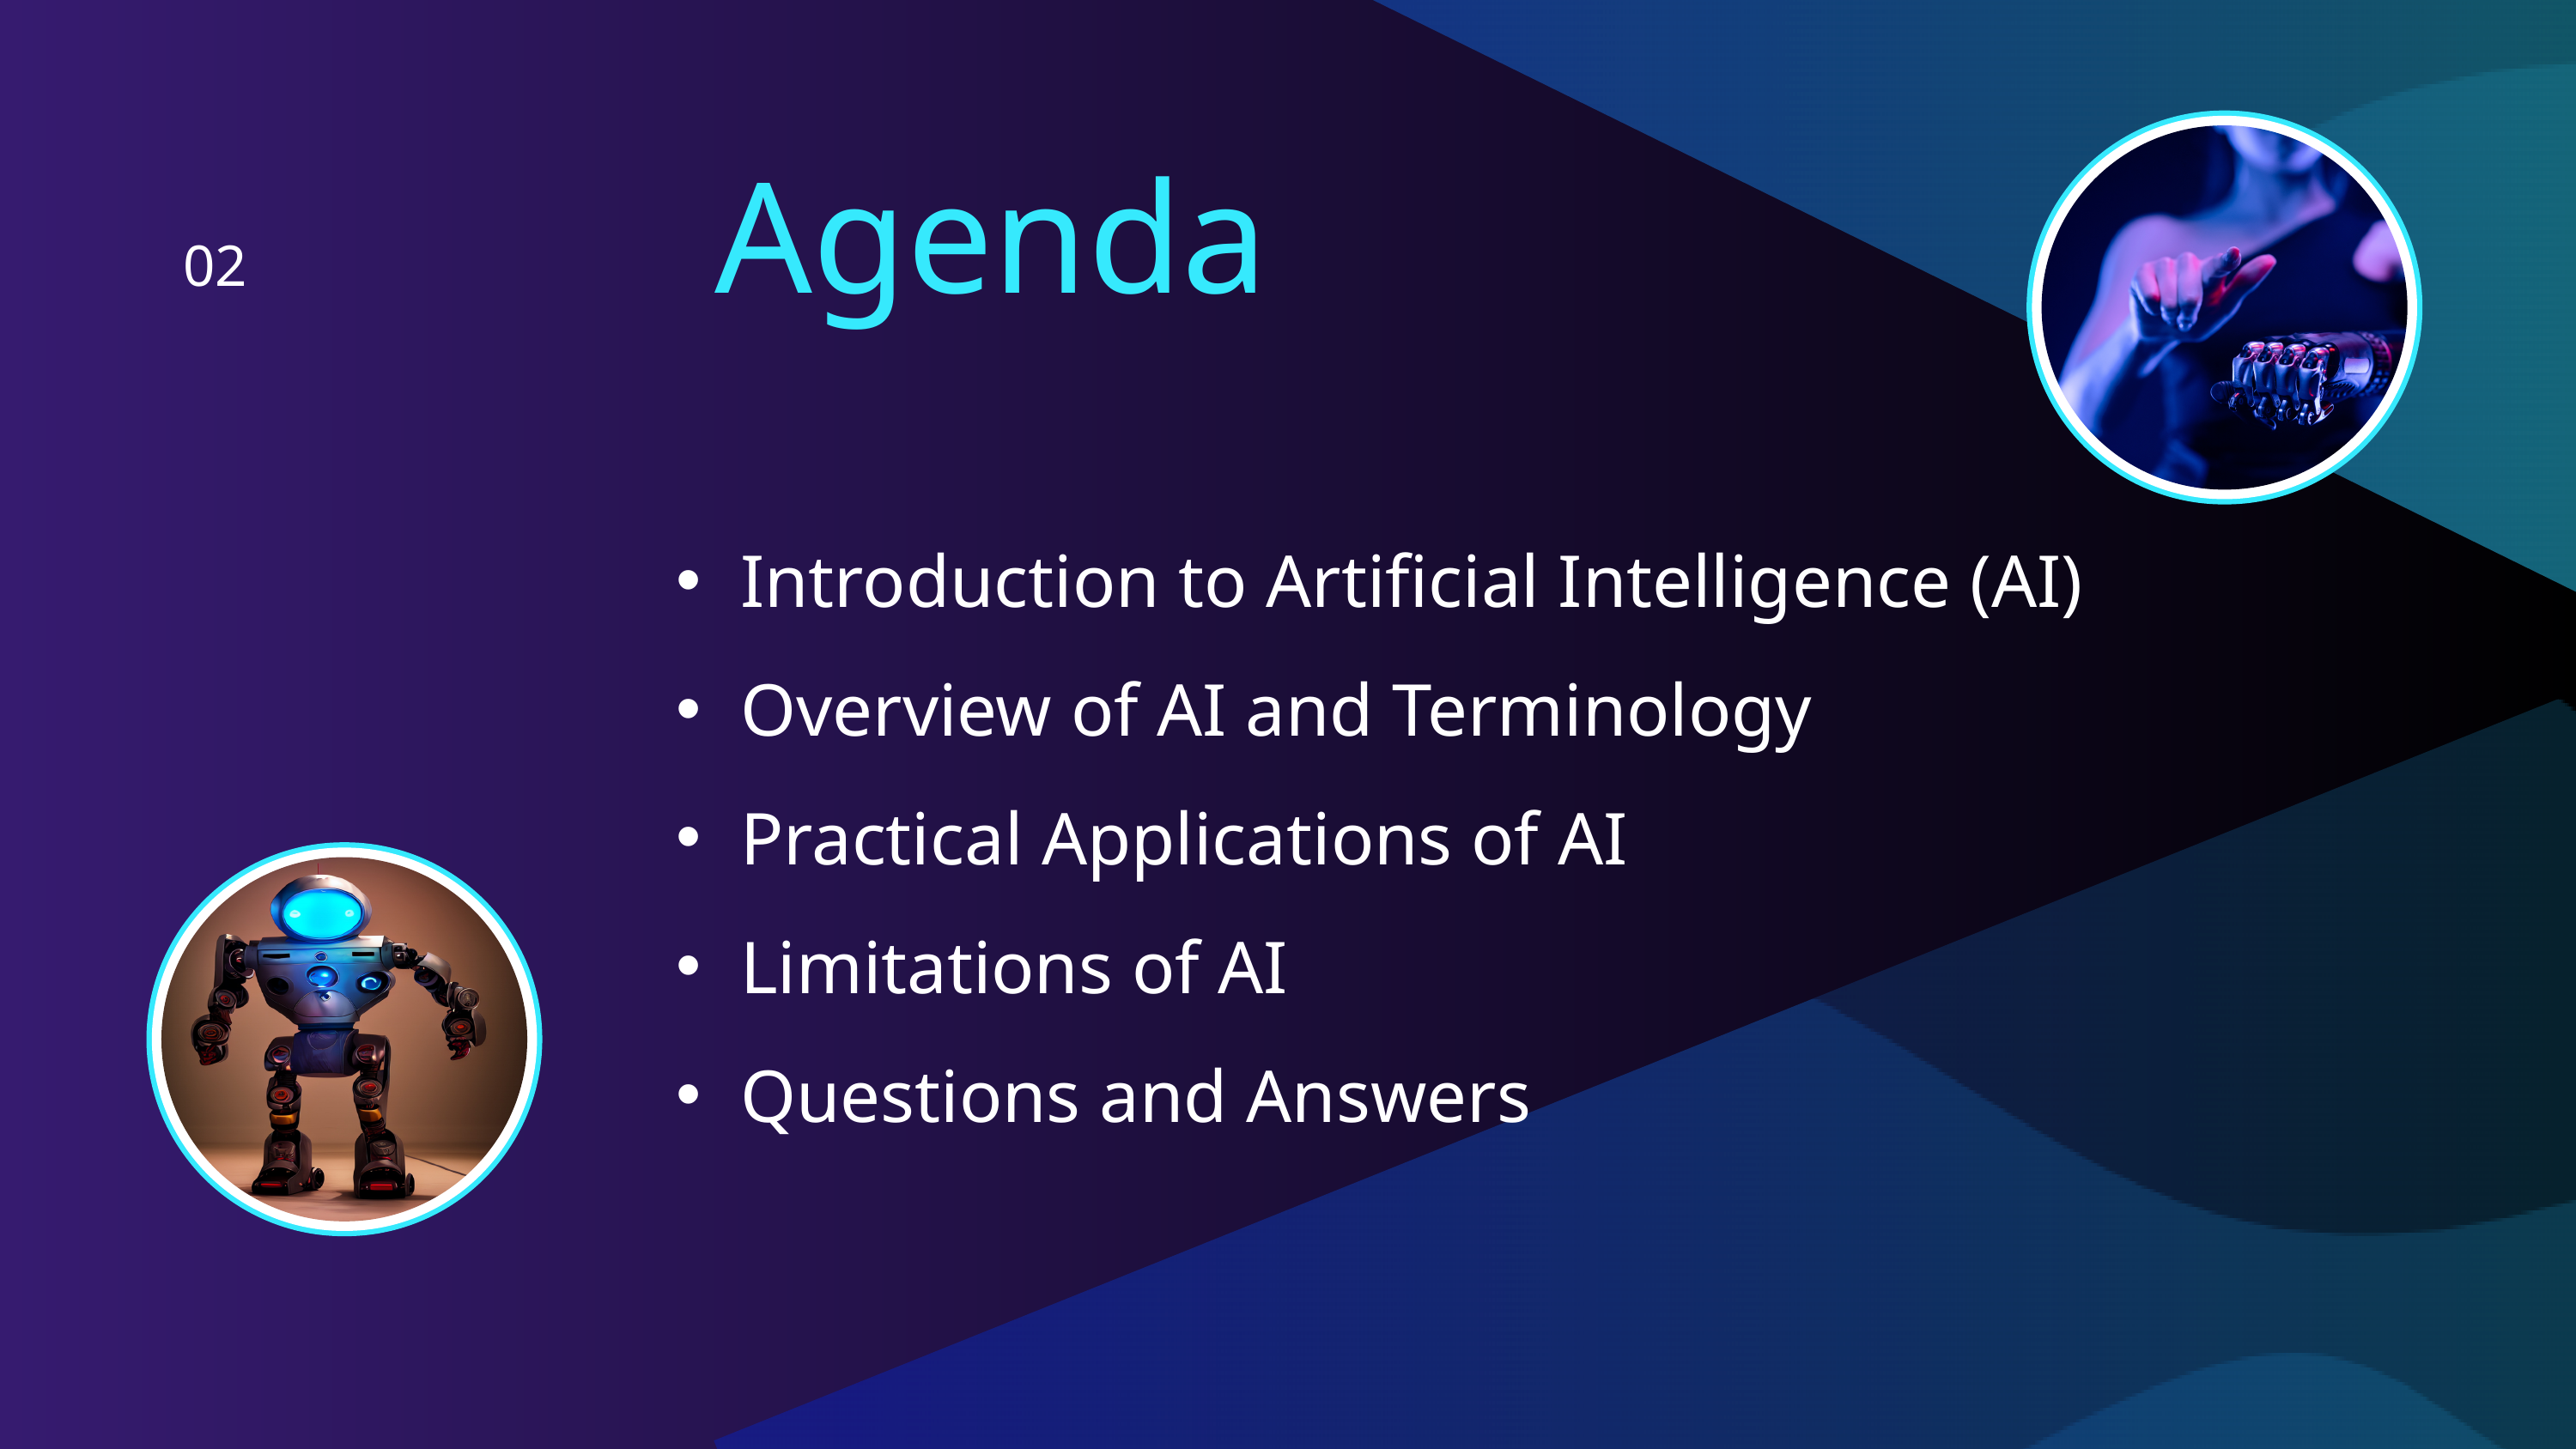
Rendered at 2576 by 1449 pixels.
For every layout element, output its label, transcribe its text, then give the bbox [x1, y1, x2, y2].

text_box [147, 841, 542, 1237]
text_box Agenda [289, 178, 1694, 324]
text_box [714, 691, 2576, 1449]
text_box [2026, 110, 2422, 505]
text_box 02 [183, 225, 346, 298]
text_box [1372, 0, 2576, 592]
text_box Introduction to Artificial Intelligence (AI) Overview of AI and Terminology Practical Applications of AI Limitations of AI Questions and Answers [676, 493, 2225, 1137]
